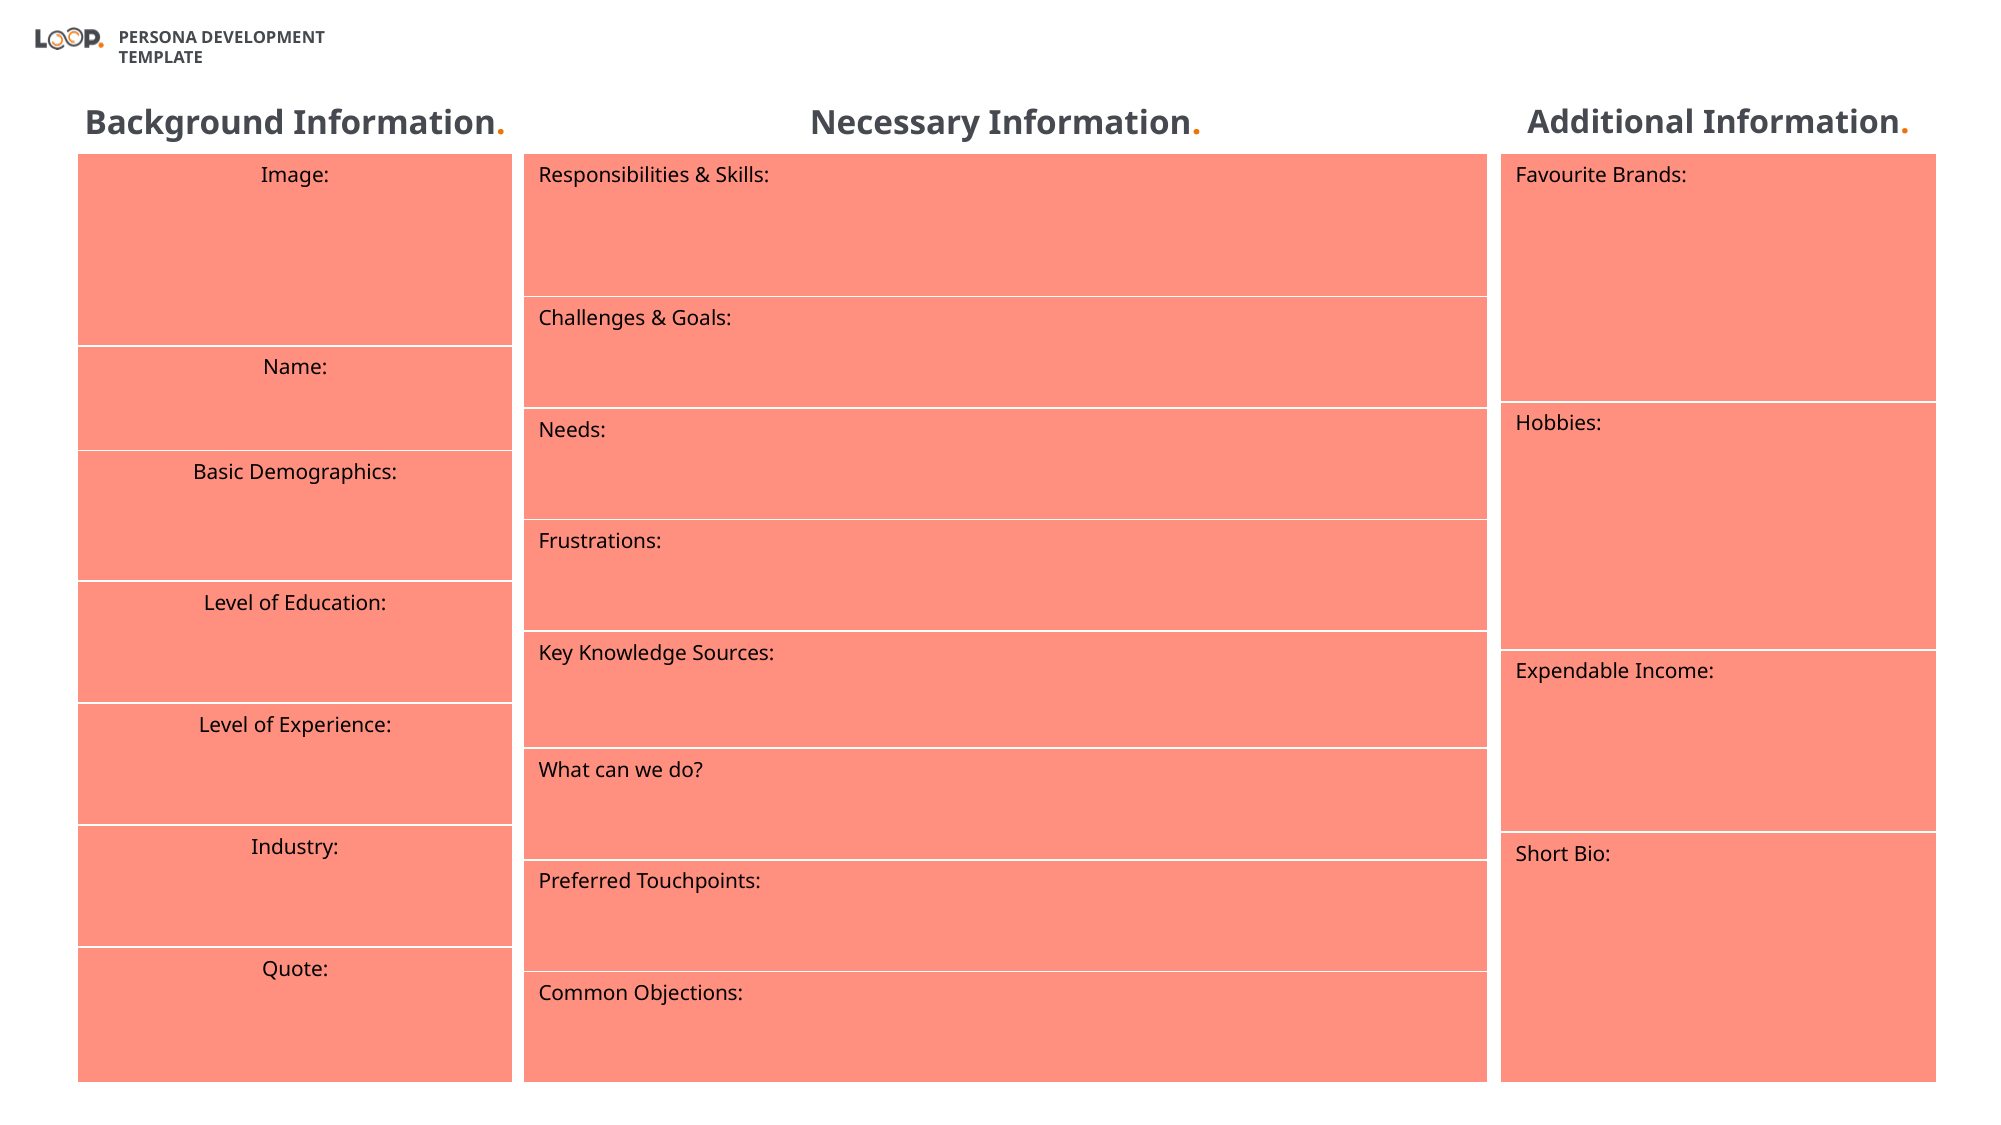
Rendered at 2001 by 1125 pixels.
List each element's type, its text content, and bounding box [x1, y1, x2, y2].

table_cell Level of Experience: [78, 704, 512, 824]
table_header Image: [78, 154, 512, 345]
table_cell Needs: [524, 409, 1487, 519]
table_cell Expendable Income: [1501, 651, 1936, 831]
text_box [35, 19, 412, 56]
table_cell Key Knowledge Sources: [524, 632, 1487, 747]
text_box Necessary Information. [773, 98, 1238, 153]
table_cell Challenges & Goals: [524, 297, 1487, 407]
table_cell What can we do? [524, 749, 1487, 859]
text_box Background Information. [63, 98, 527, 182]
table_cell Name: [78, 347, 512, 450]
table_cell Industry: [78, 826, 512, 946]
text_box Additional Information. [1507, 98, 1929, 153]
table_cell Quote: [78, 948, 512, 1082]
table_cell Basic Demographics: [78, 451, 512, 580]
table_header Favourite Brands: [1501, 154, 1936, 401]
table_header Responsibilities & Skills: [524, 154, 1487, 296]
table_cell Hobbies: [1501, 403, 1936, 649]
table_cell Frustrations: [524, 520, 1487, 630]
table_cell Level of Education: [78, 582, 512, 702]
table_cell Preferred Touchpoints: [524, 861, 1487, 971]
table_cell Common Objections: [524, 972, 1487, 1082]
table_cell Short Bio: [1501, 833, 1936, 1082]
